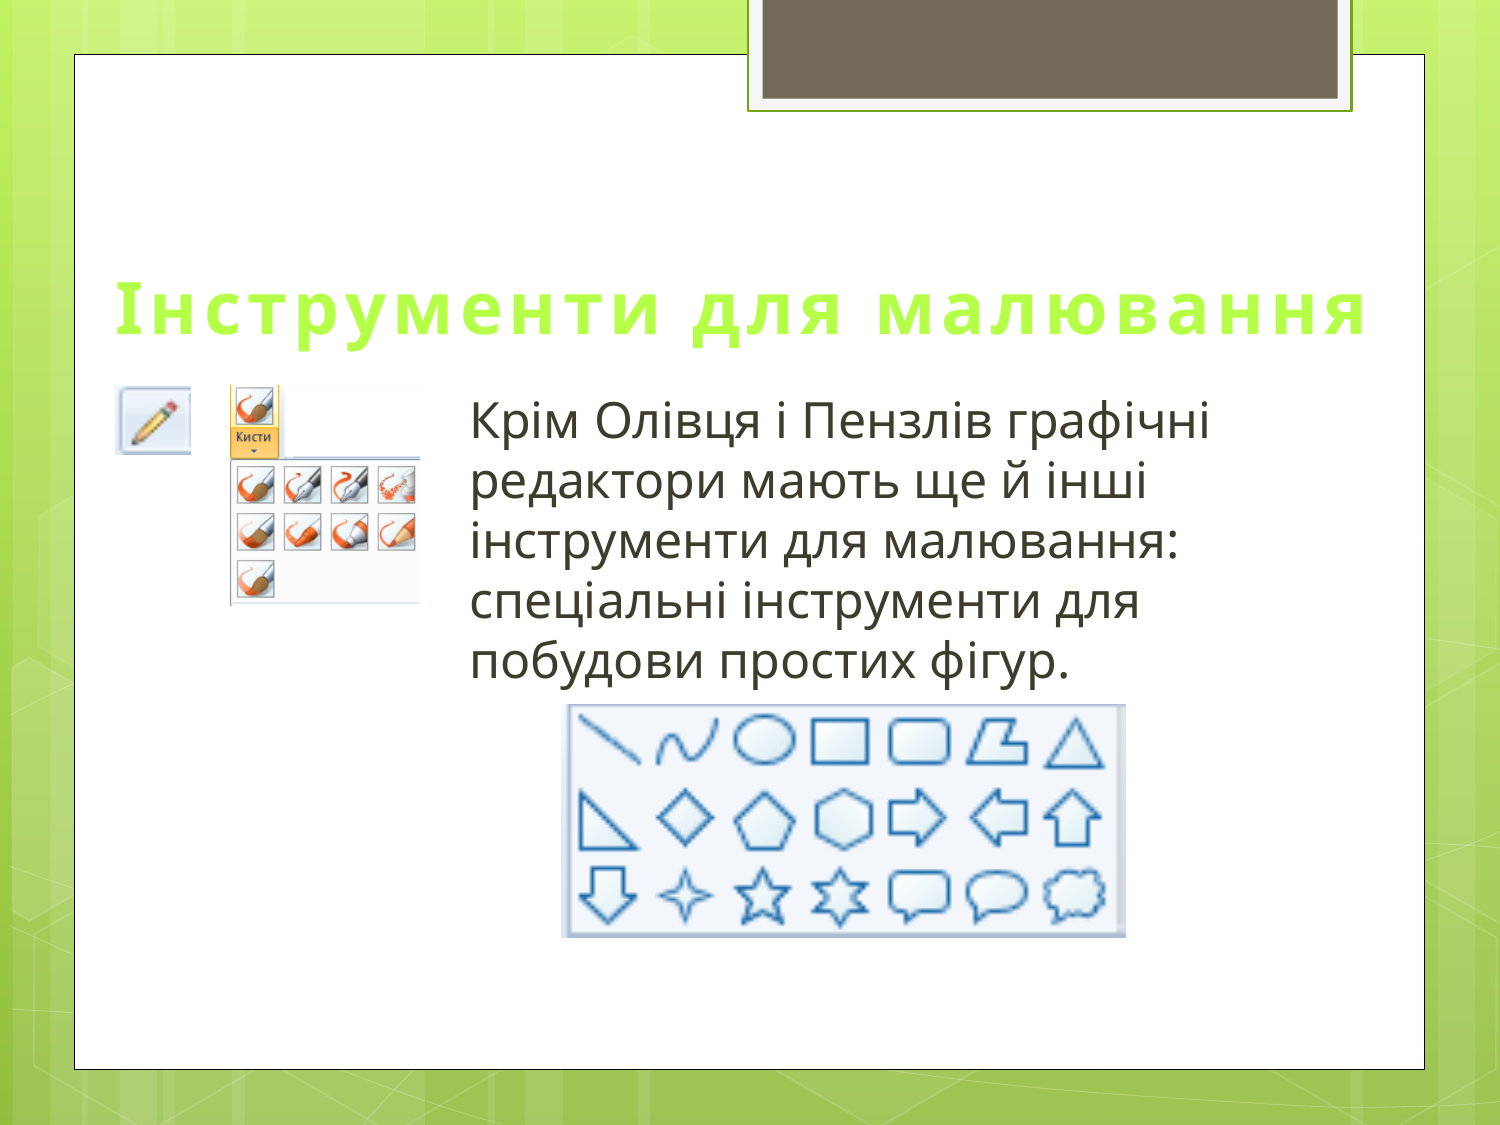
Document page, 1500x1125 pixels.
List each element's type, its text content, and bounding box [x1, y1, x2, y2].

title Інструменти для малювання [100, 168, 1400, 357]
picture [229, 385, 420, 607]
picture [114, 385, 192, 457]
list Крім Олівця і Пензлів графічні редактори мають ще й інші інструменти для малювання: спеціальні інструменти для побудови простих фігур. [442, 381, 1283, 957]
picture [560, 704, 1129, 939]
